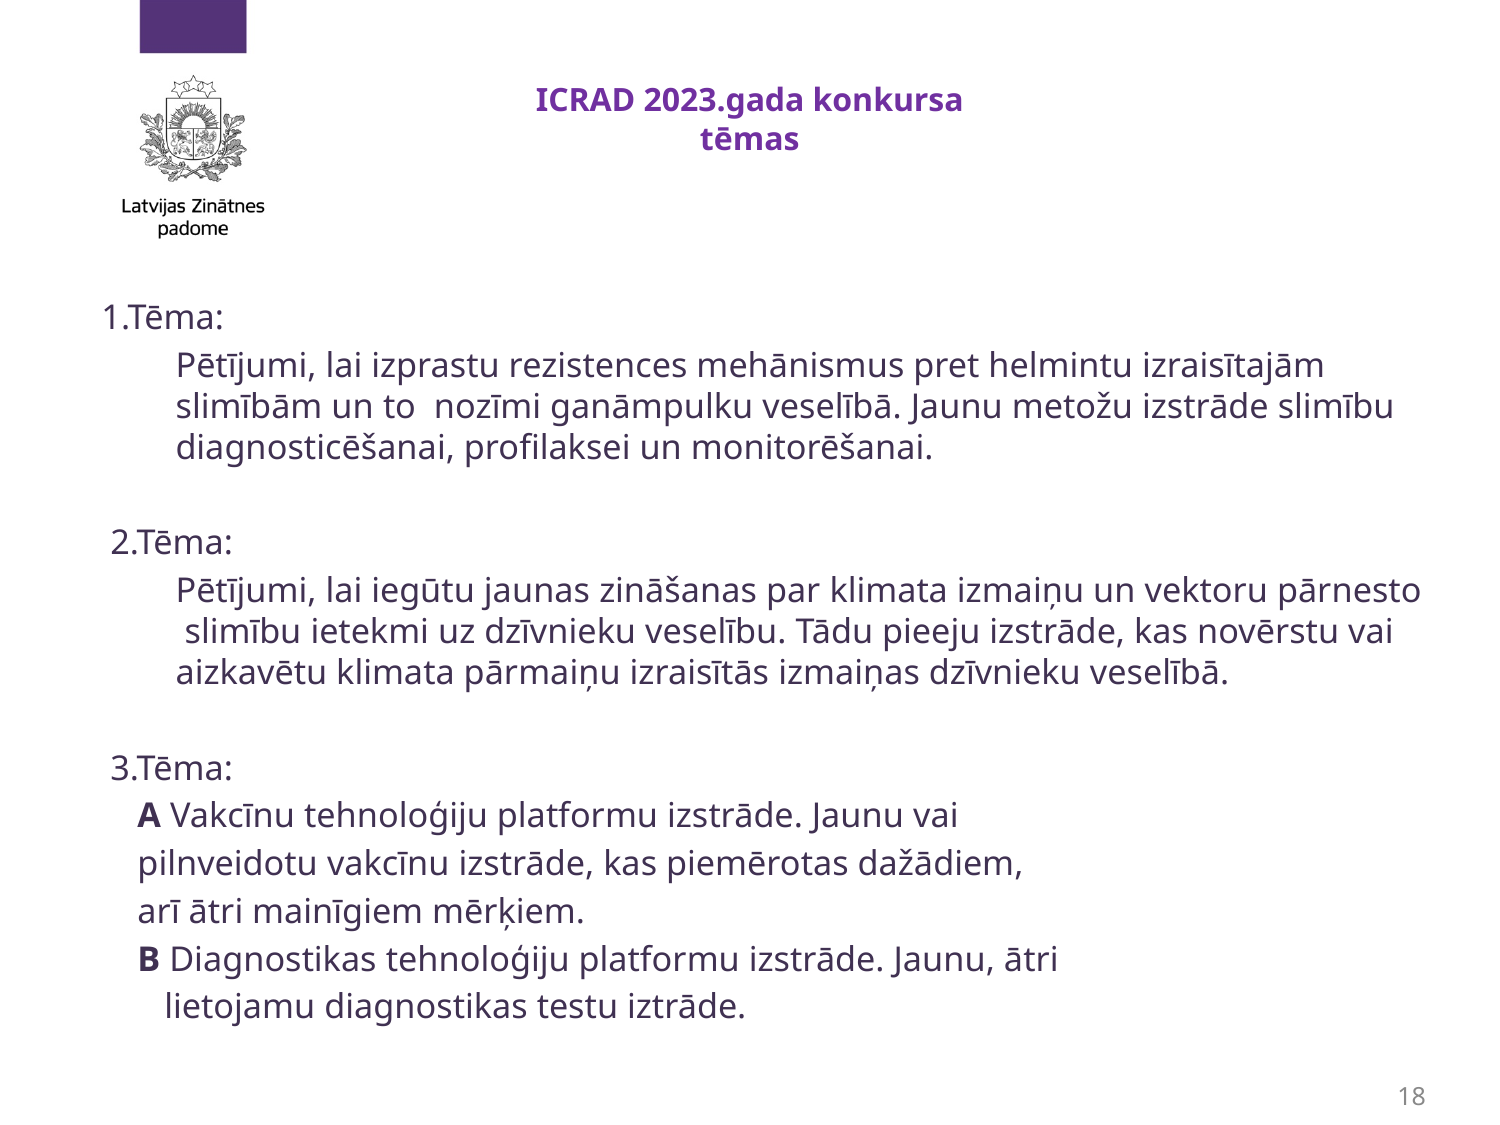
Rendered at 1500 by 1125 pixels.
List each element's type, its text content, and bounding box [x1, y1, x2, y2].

title ICRAD 2023.gada konkursa tēmas [348, 72, 1152, 165]
slide_number 18 [1358, 1072, 1442, 1123]
picture [48, 0, 338, 321]
list 1.Tēma: Pētījumi, lai izprastu rezistences mehānismus pret helmintu izraisītajām slimībām un to nozīmi ganāmpulku veselībā. Jaunu metožu izstrāde slimību diagnosticēšanai, profilaksei un monitorēšanai. 2.Tēma: Pētījumi, lai iegūtu jaunas zināšanas par klimata izmaiņu un vektoru pārnesto slimību ietekmi uz dzīvnieku veselību. Tādu pieeju izstrāde, kas novērstu vai aizkavētu klimata pārmaiņu izraisītās izmaiņas dzīvnieku veselībā. 3.Tēma: A Vakcīnu tehnoloģiju platformu izstrāde. Jaunu vai pilnveidotu vakcīnu izstrāde, kas piemērotas dažādiem, arī ātri mainīgiem mērķiem. B Diagnostikas tehnoloģiju platformu izstrāde. Jaunu, ātri lietojamu diagnostikas testu iztrāde. [85, 287, 1442, 1053]
